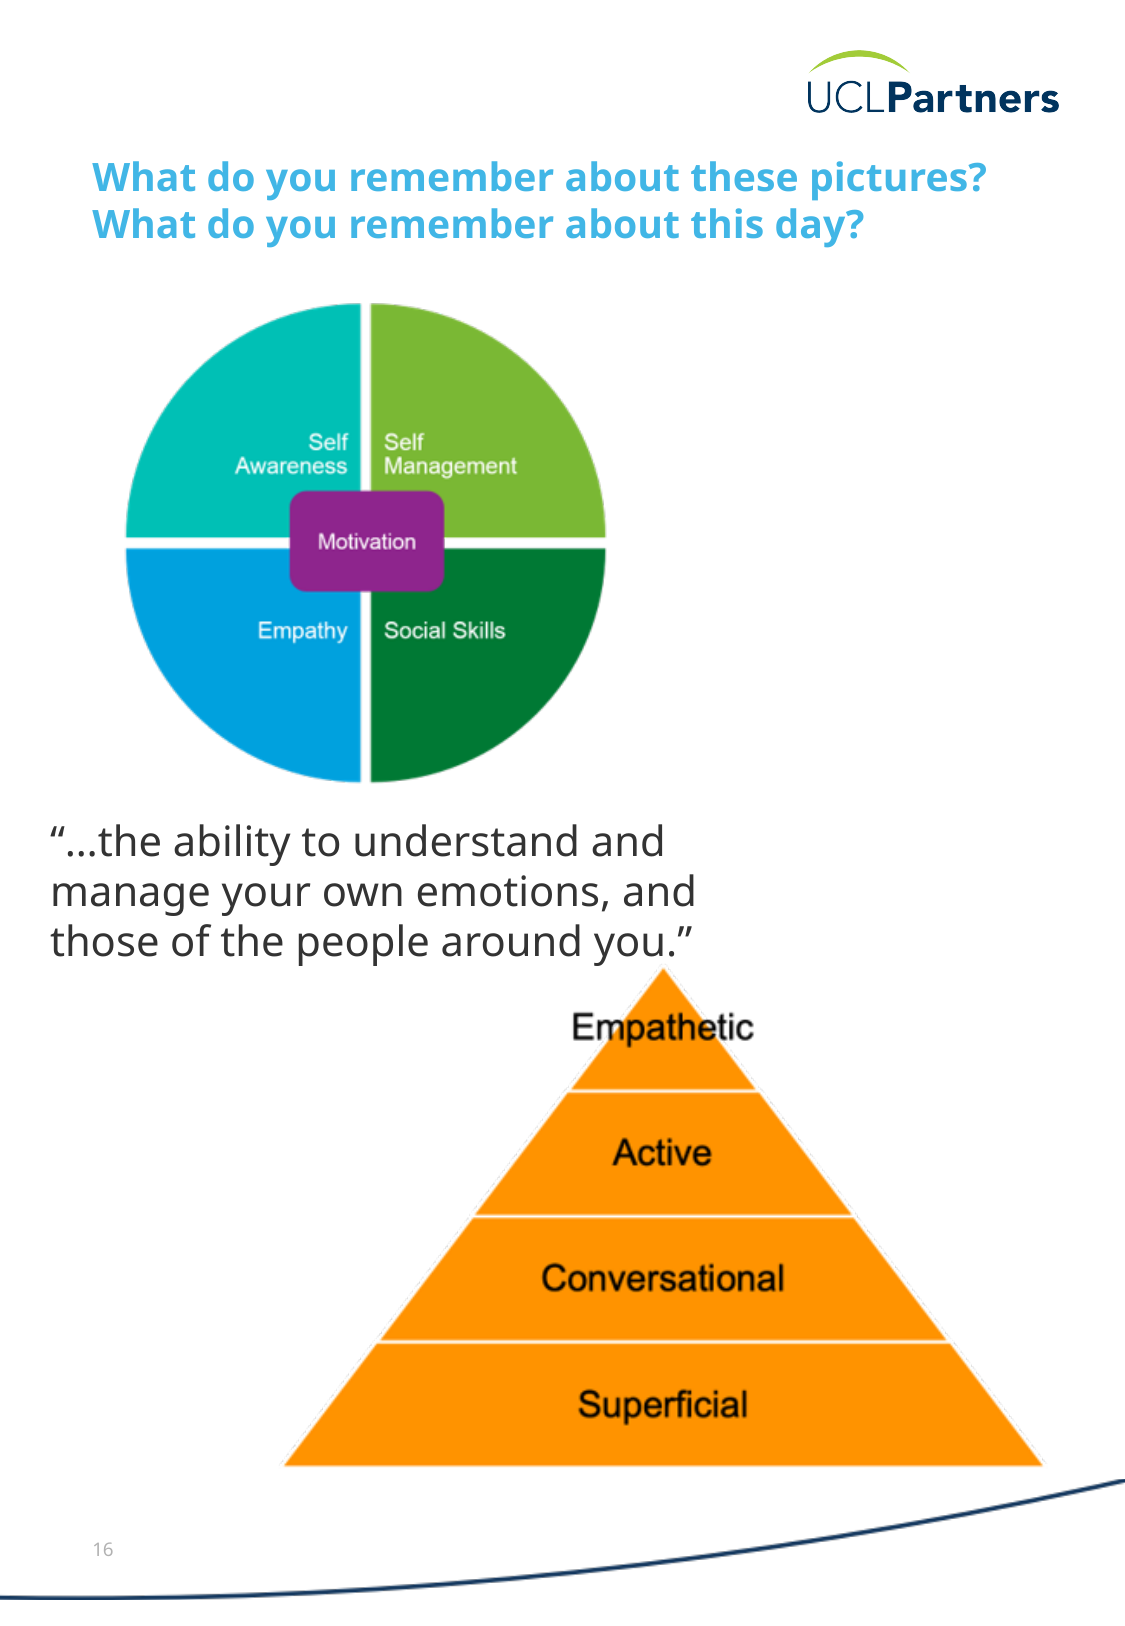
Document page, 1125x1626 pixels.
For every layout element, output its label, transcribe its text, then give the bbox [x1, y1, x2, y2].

slide_number 16 [77, 1507, 331, 1594]
picture [808, 50, 1059, 113]
text_box “…the ability to understand and manage your own emotions, and those of the people around you.” [35, 807, 817, 972]
picture [278, 963, 1048, 1469]
picture [0, 273, 766, 813]
title What do you remember about these pictures? What do you remember about this day? [77, 125, 1048, 274]
